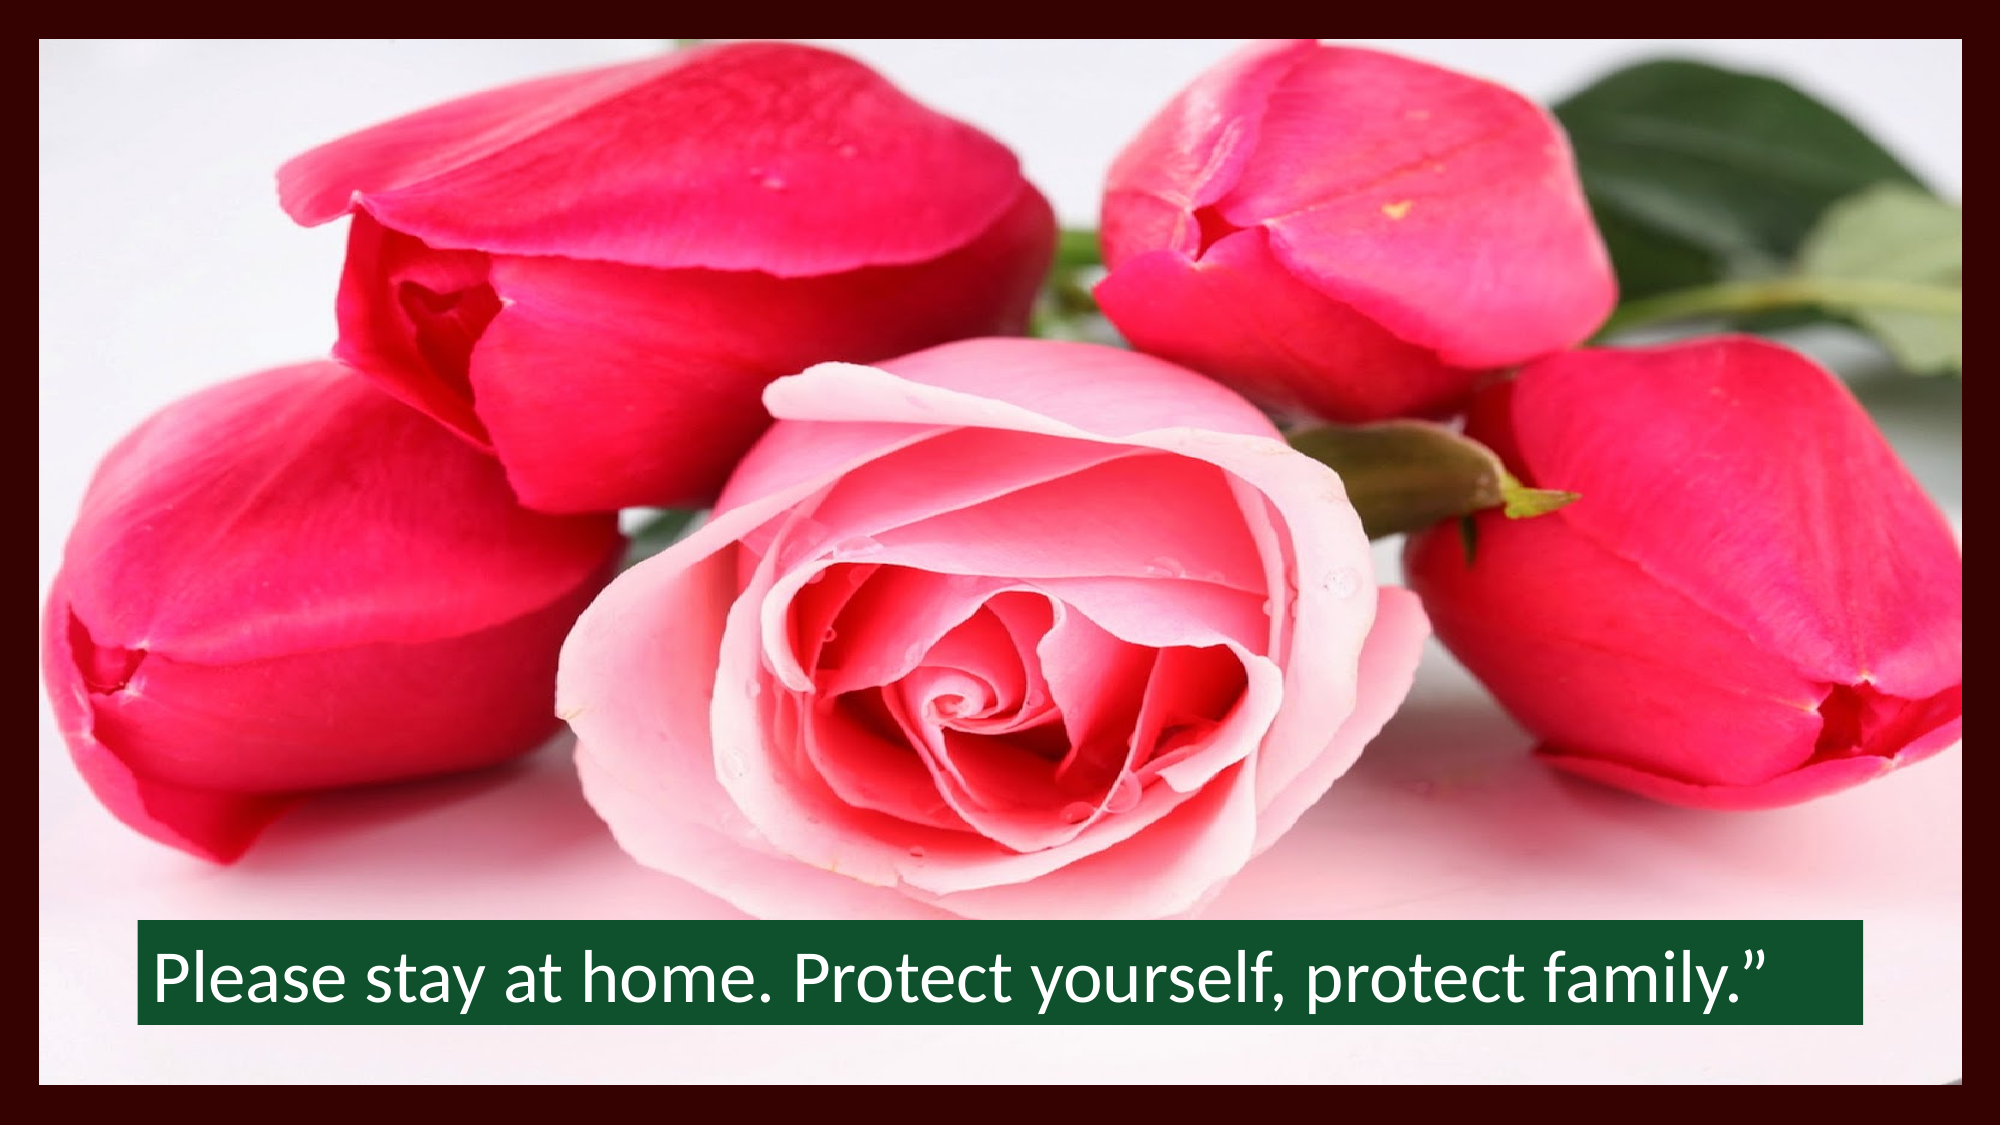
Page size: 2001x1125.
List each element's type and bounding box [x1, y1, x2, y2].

picture [39, 39, 1962, 1085]
